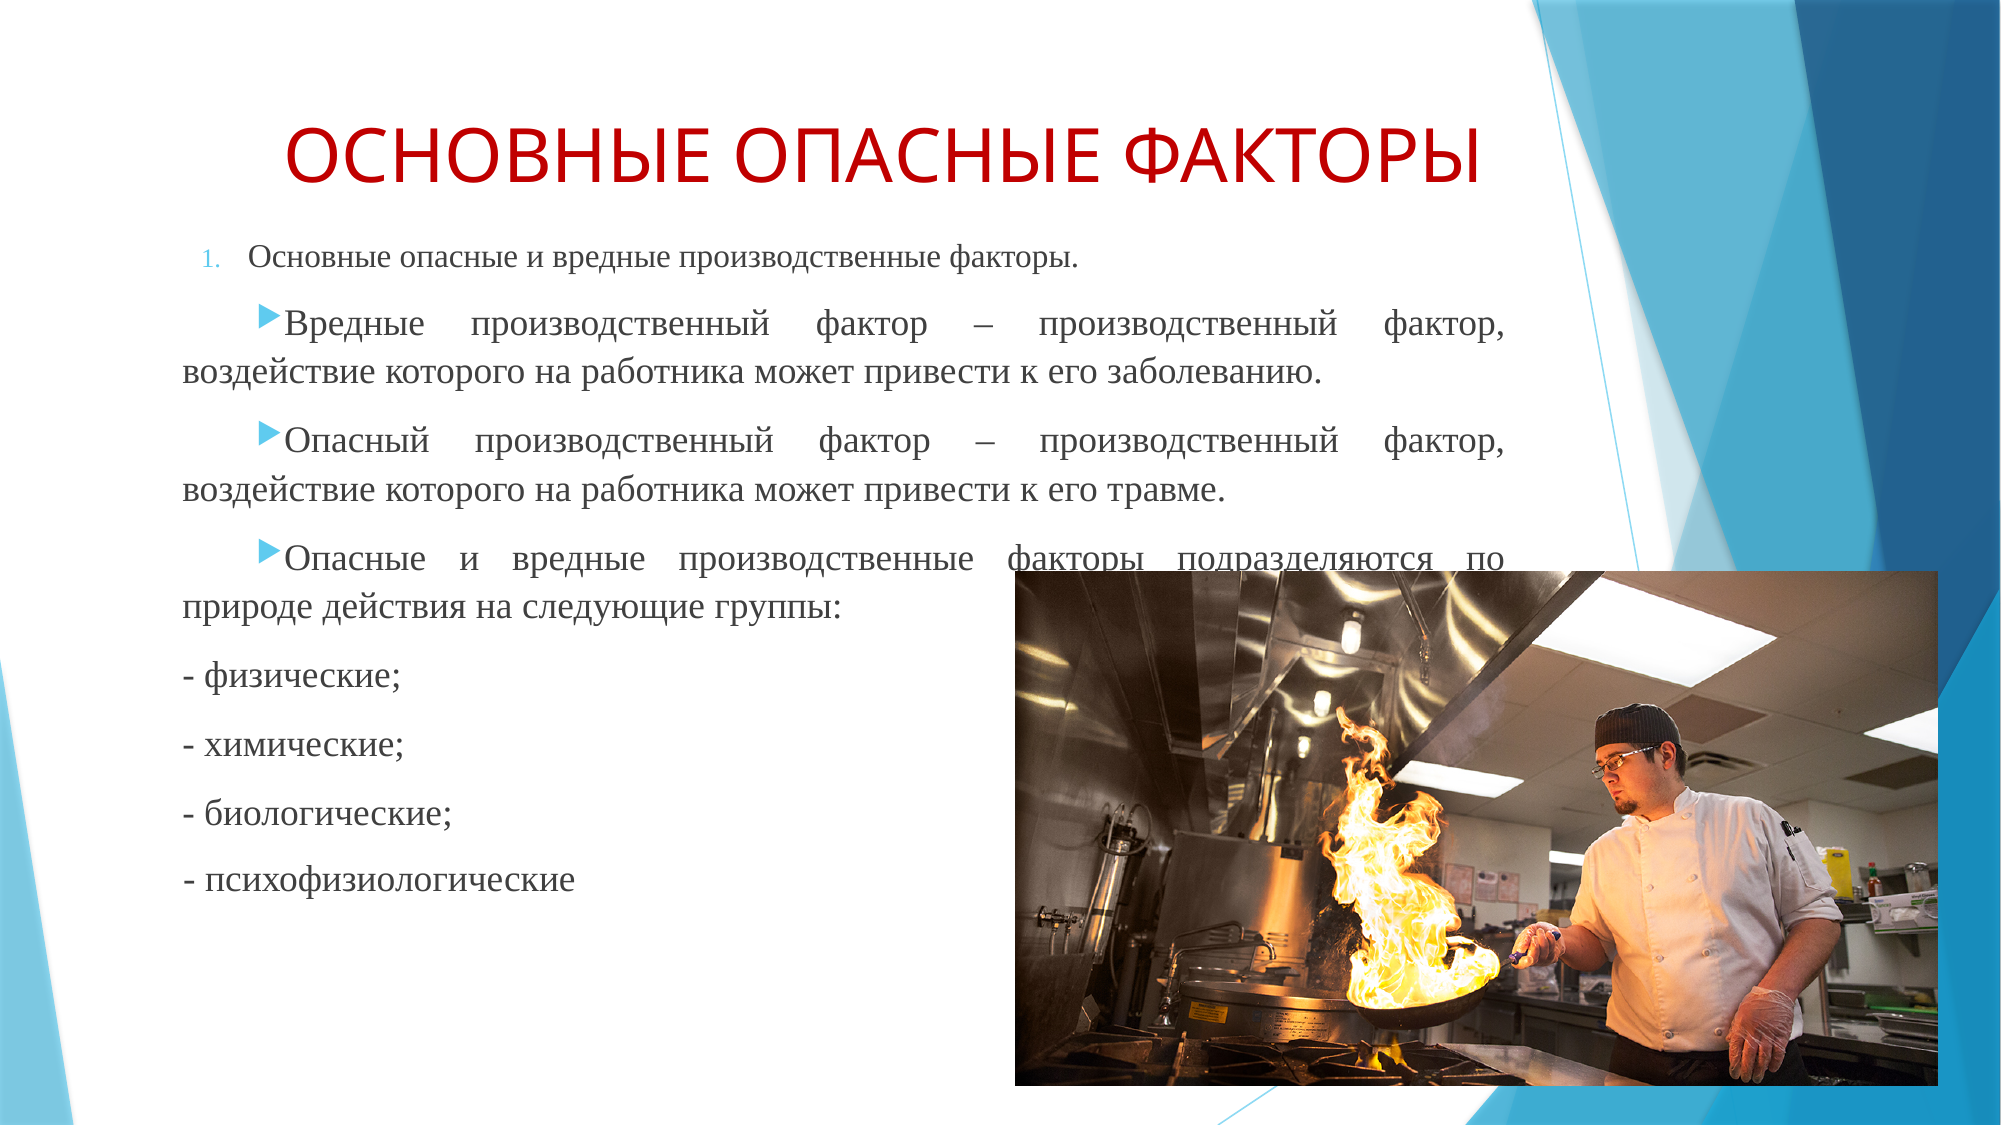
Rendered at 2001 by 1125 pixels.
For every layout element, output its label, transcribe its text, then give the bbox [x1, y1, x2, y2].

picture [1015, 570, 1938, 1087]
list Основные опасные и вредные производственные факторы. Вредные производственный фактор – производственный фактор, воздействие которого на работника может привести к его заболеванию. Опасный производственный фактор – производственный фактор, воздействие которого на работника может привести к его травме. Опасные и вредные производственные факторы подразделяются по природе действия на следующие группы: - физические; - химические; - биологические; - психофизиологические [111, 224, 1522, 919]
title ОСНОВНЫЕ ОПАСНЫЕ ФАКТОРЫ [246, 99, 1522, 224]
